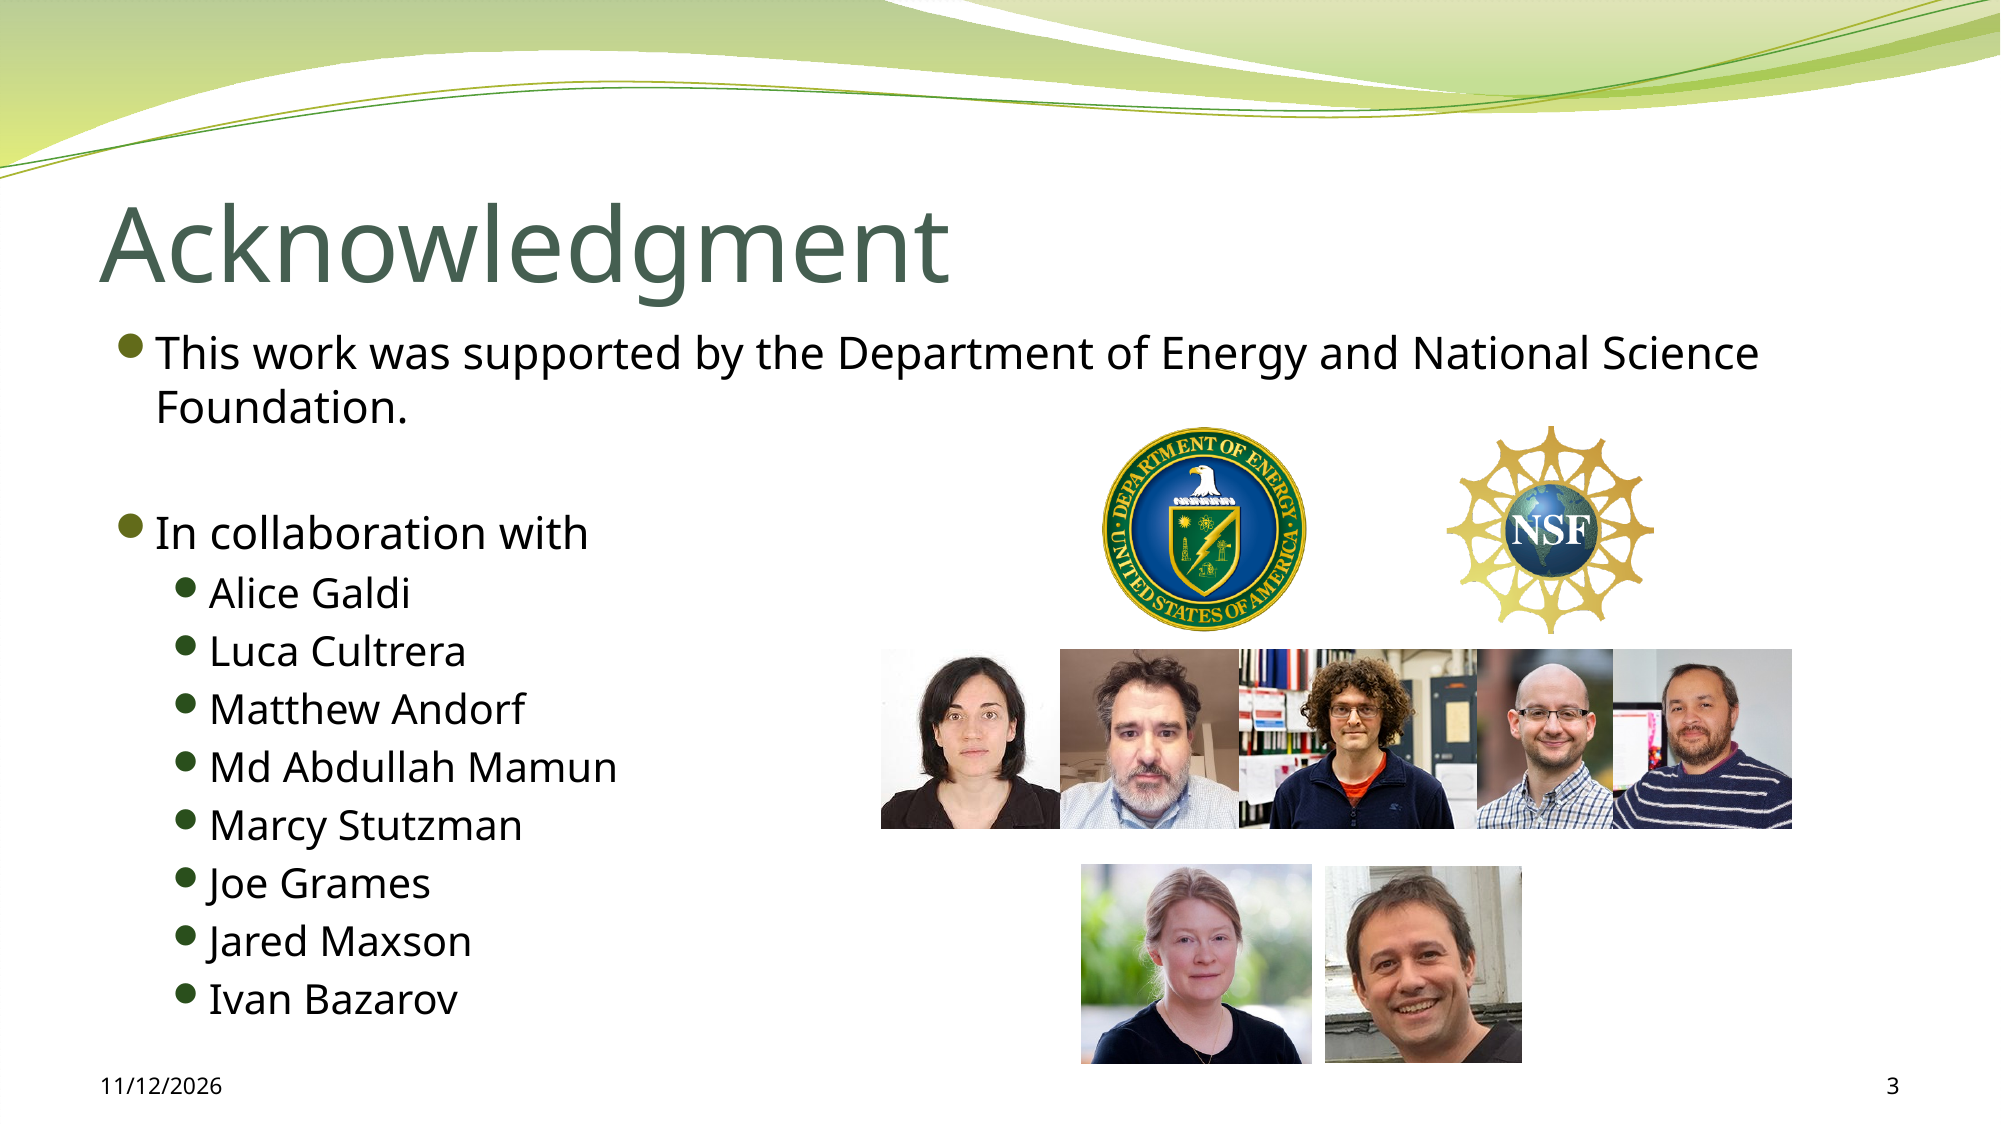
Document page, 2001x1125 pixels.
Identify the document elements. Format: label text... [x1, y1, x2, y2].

slide_number 3 [1733, 1042, 1900, 1103]
picture [1446, 426, 1654, 634]
picture [881, 649, 1792, 829]
picture [1081, 864, 1312, 1064]
picture [1101, 426, 1309, 632]
title Acknowledgment [99, 115, 1900, 303]
list This work was supported by the Department of Energy and National Science Foundation. In collaboration with Alice Galdi Luca Cultrera Matthew Andorf Md Abdullah Mamun Marcy Stutzman Joe Grames Jared Maxson Ivan Bazarov [99, 317, 1900, 1038]
picture [1325, 866, 1522, 1064]
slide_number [99, 1042, 567, 1103]
